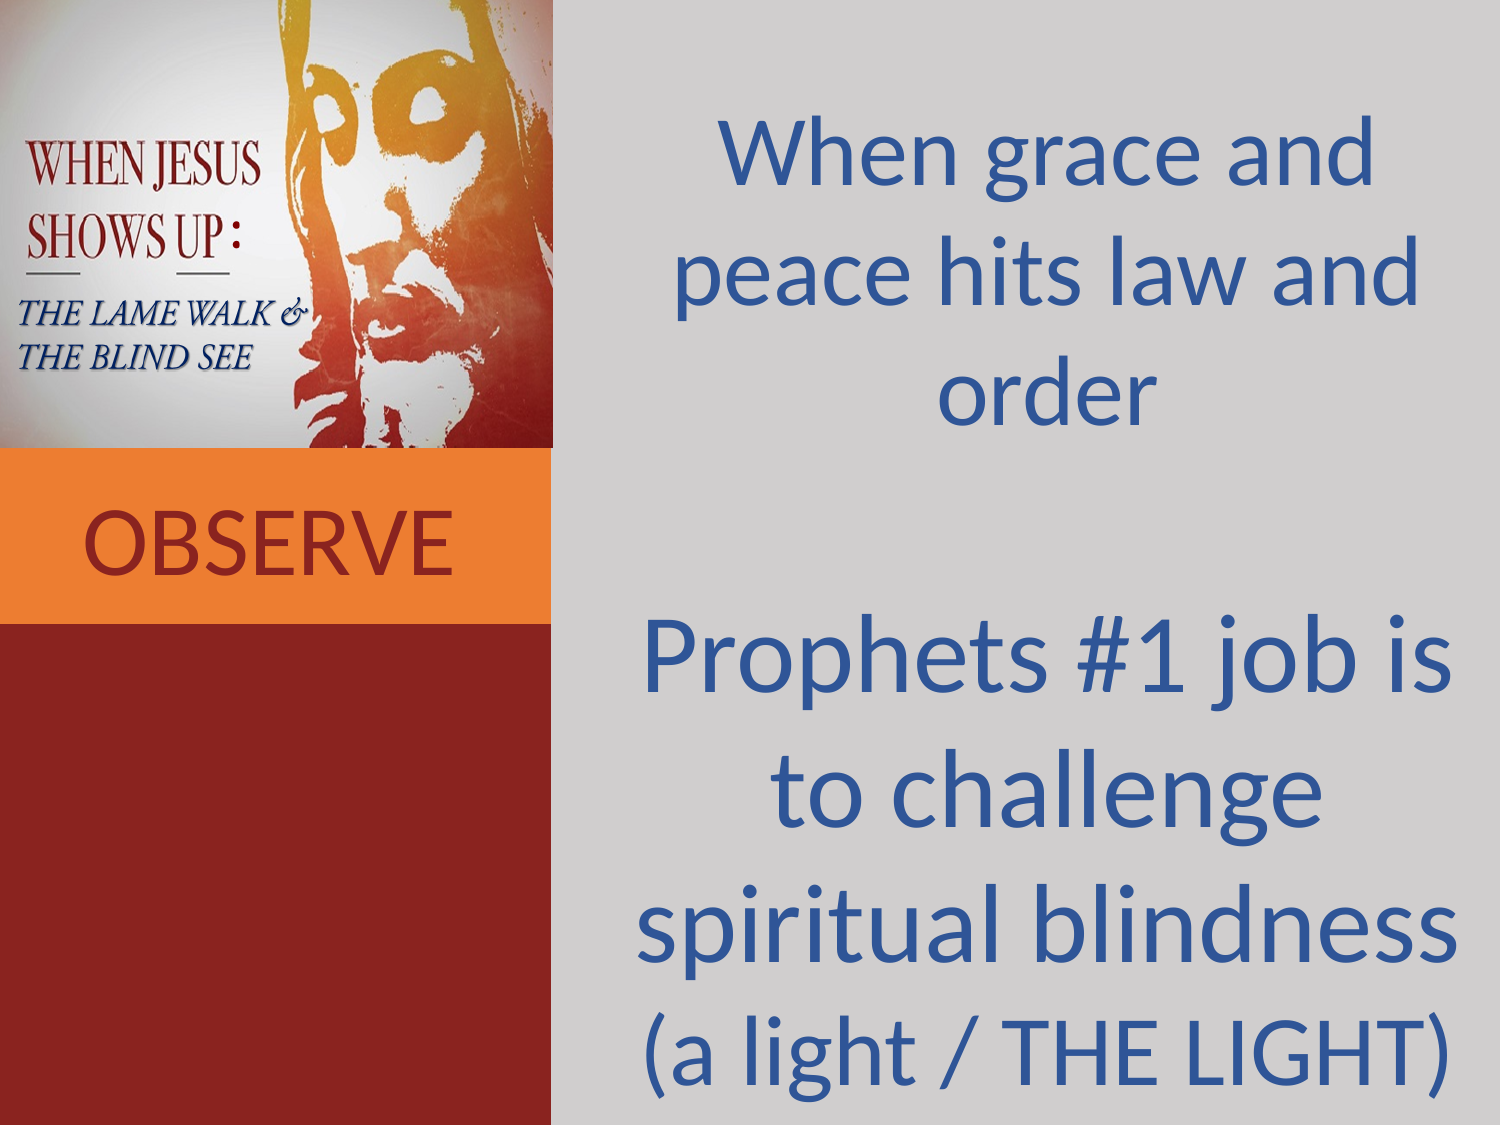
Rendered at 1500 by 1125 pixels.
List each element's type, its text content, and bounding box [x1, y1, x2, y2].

text_box OBSERVE [24, 468, 515, 603]
text_box [0, 448, 551, 624]
text_box When grace and peace hits law and order Prophets #1 job is to challenge spiritual blindness (a light / THE LIGHT) [575, 77, 1500, 1125]
text_box [0, 624, 551, 1125]
text_box [551, 0, 1500, 1125]
picture [0, 0, 553, 448]
